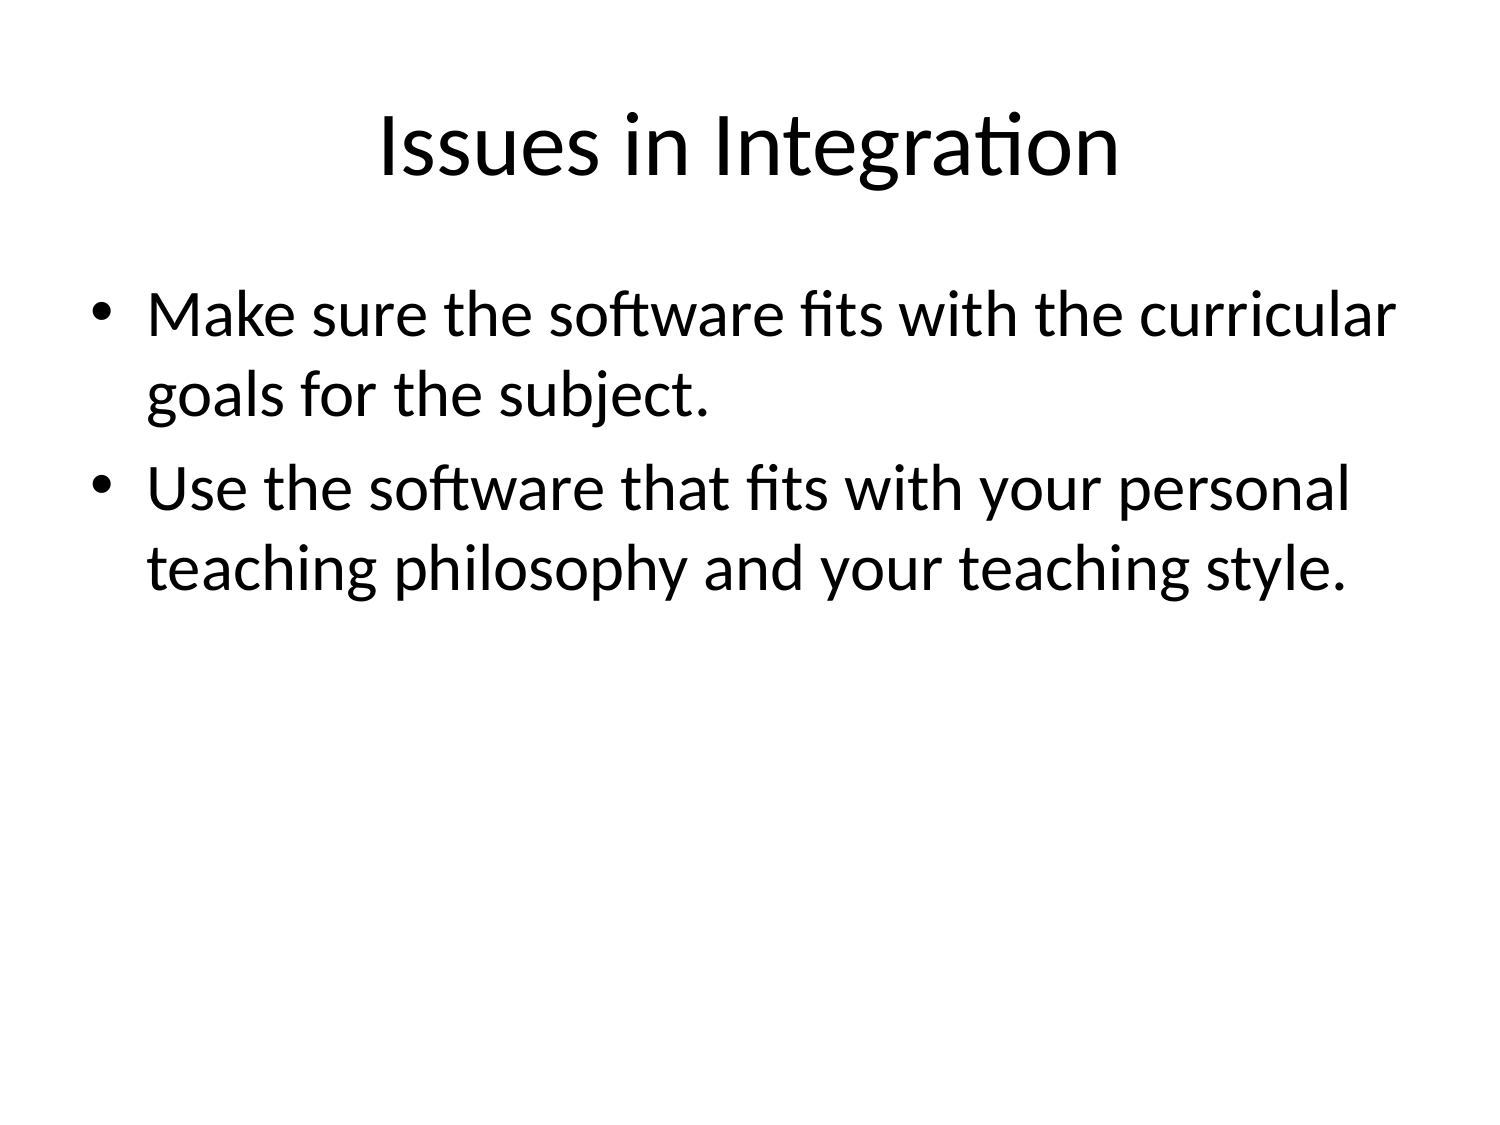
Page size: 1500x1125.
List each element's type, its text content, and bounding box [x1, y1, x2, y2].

list Make sure the software fits with the curricular goals for the subject. Use the software that fits with your personal teaching philosophy and your teaching style. [75, 262, 1425, 1005]
title Issues in Integration [75, 45, 1425, 233]
